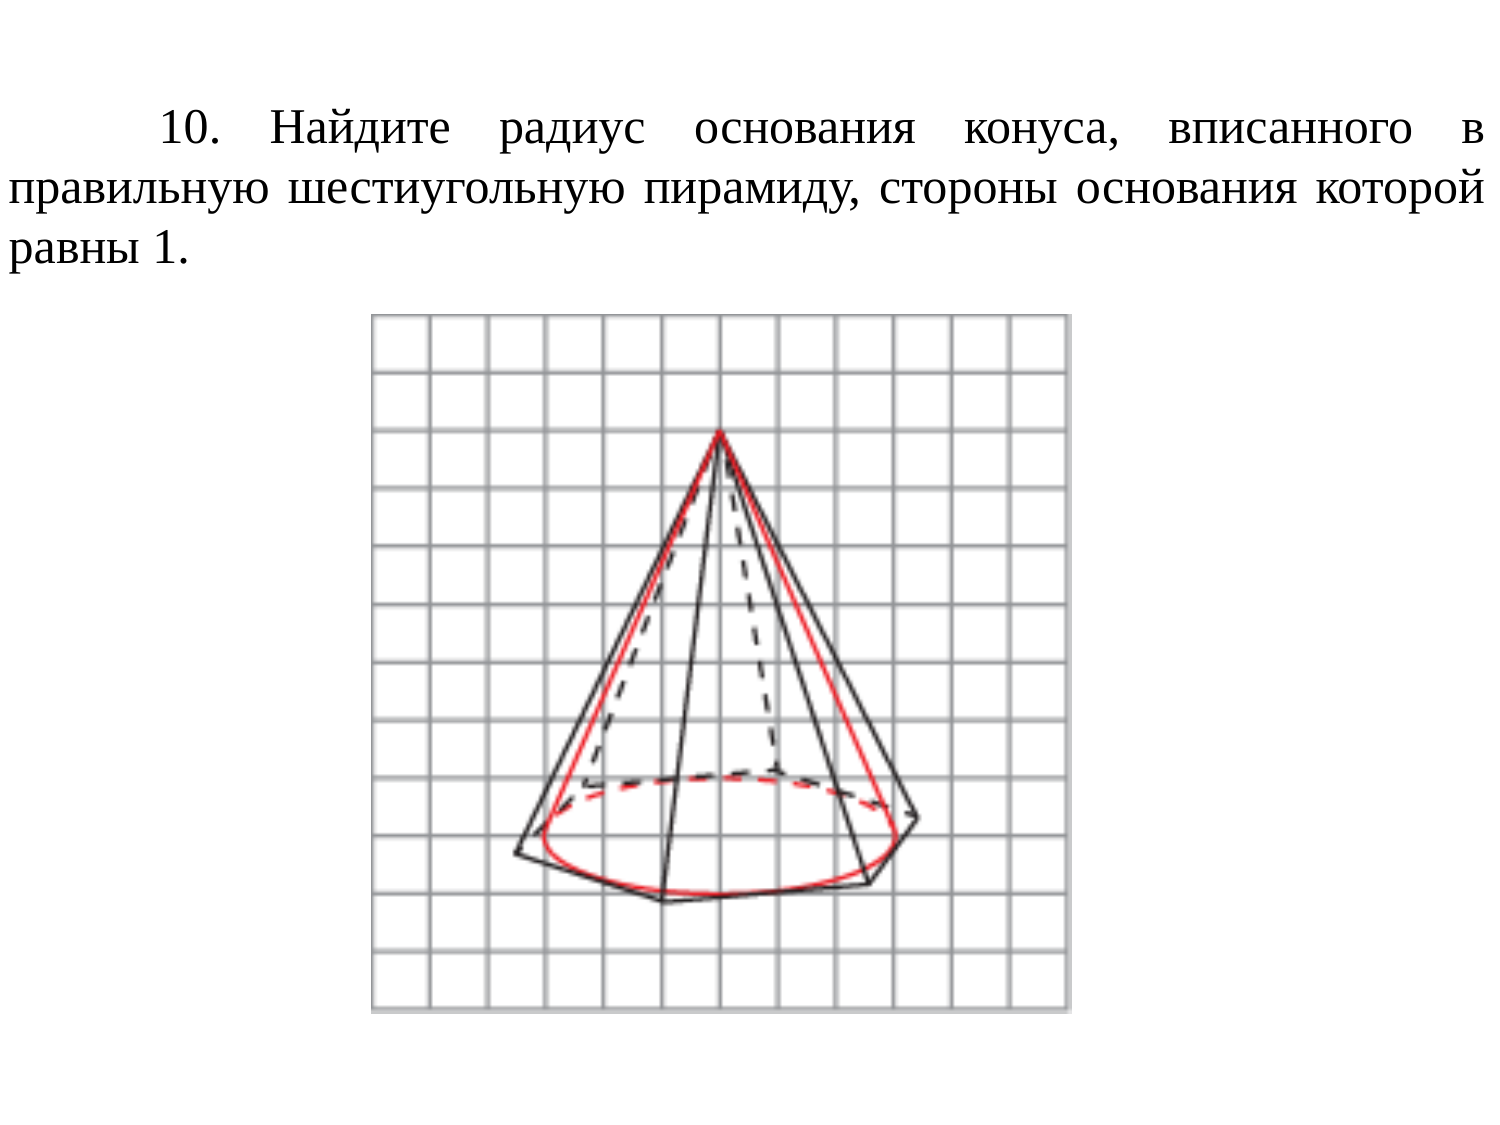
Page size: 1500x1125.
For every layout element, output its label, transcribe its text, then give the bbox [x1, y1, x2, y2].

text_box 10. Найдите радиус основания конуса, вписанного в правильную шестиугольную пирамиду, стороны основания которой равны 1. [0, 85, 1500, 281]
picture [371, 314, 1072, 1015]
